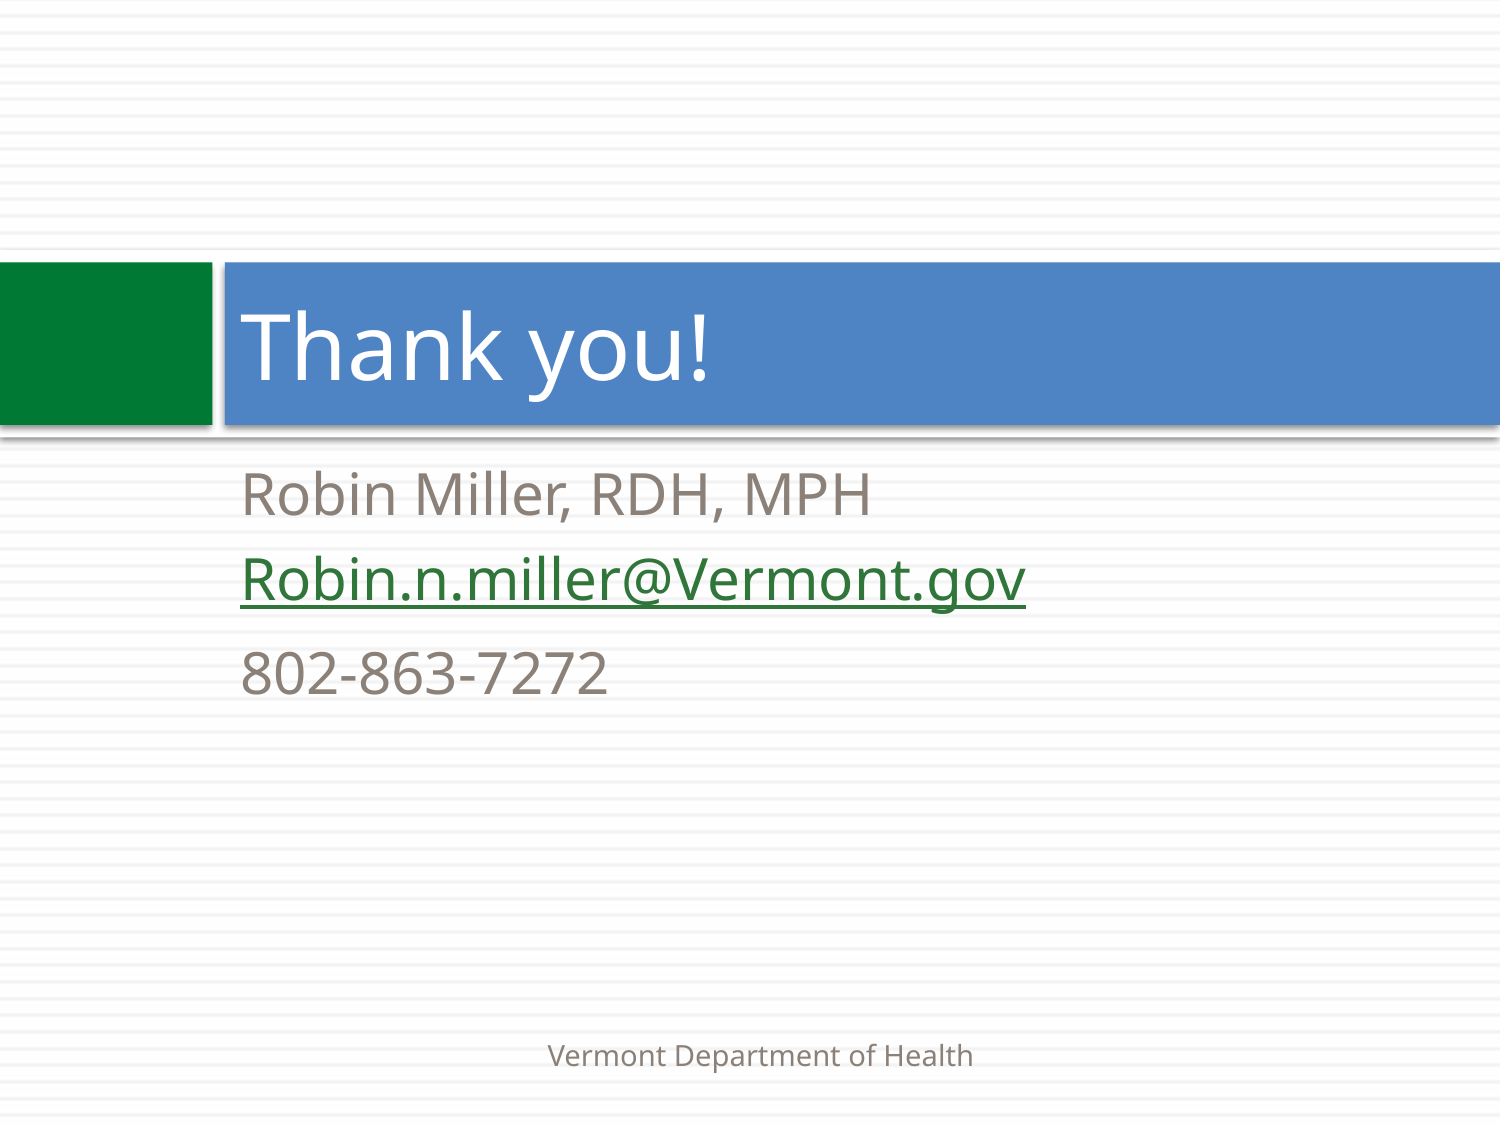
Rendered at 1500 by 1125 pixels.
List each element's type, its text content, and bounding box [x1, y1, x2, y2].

title Thank you! [225, 262, 1475, 425]
footer Vermont Department of Health [99, 1025, 990, 1085]
list Robin Miller, RDH, MPH Robin.n.miller@Vermont.gov 802-863-7272 [225, 450, 1394, 725]
